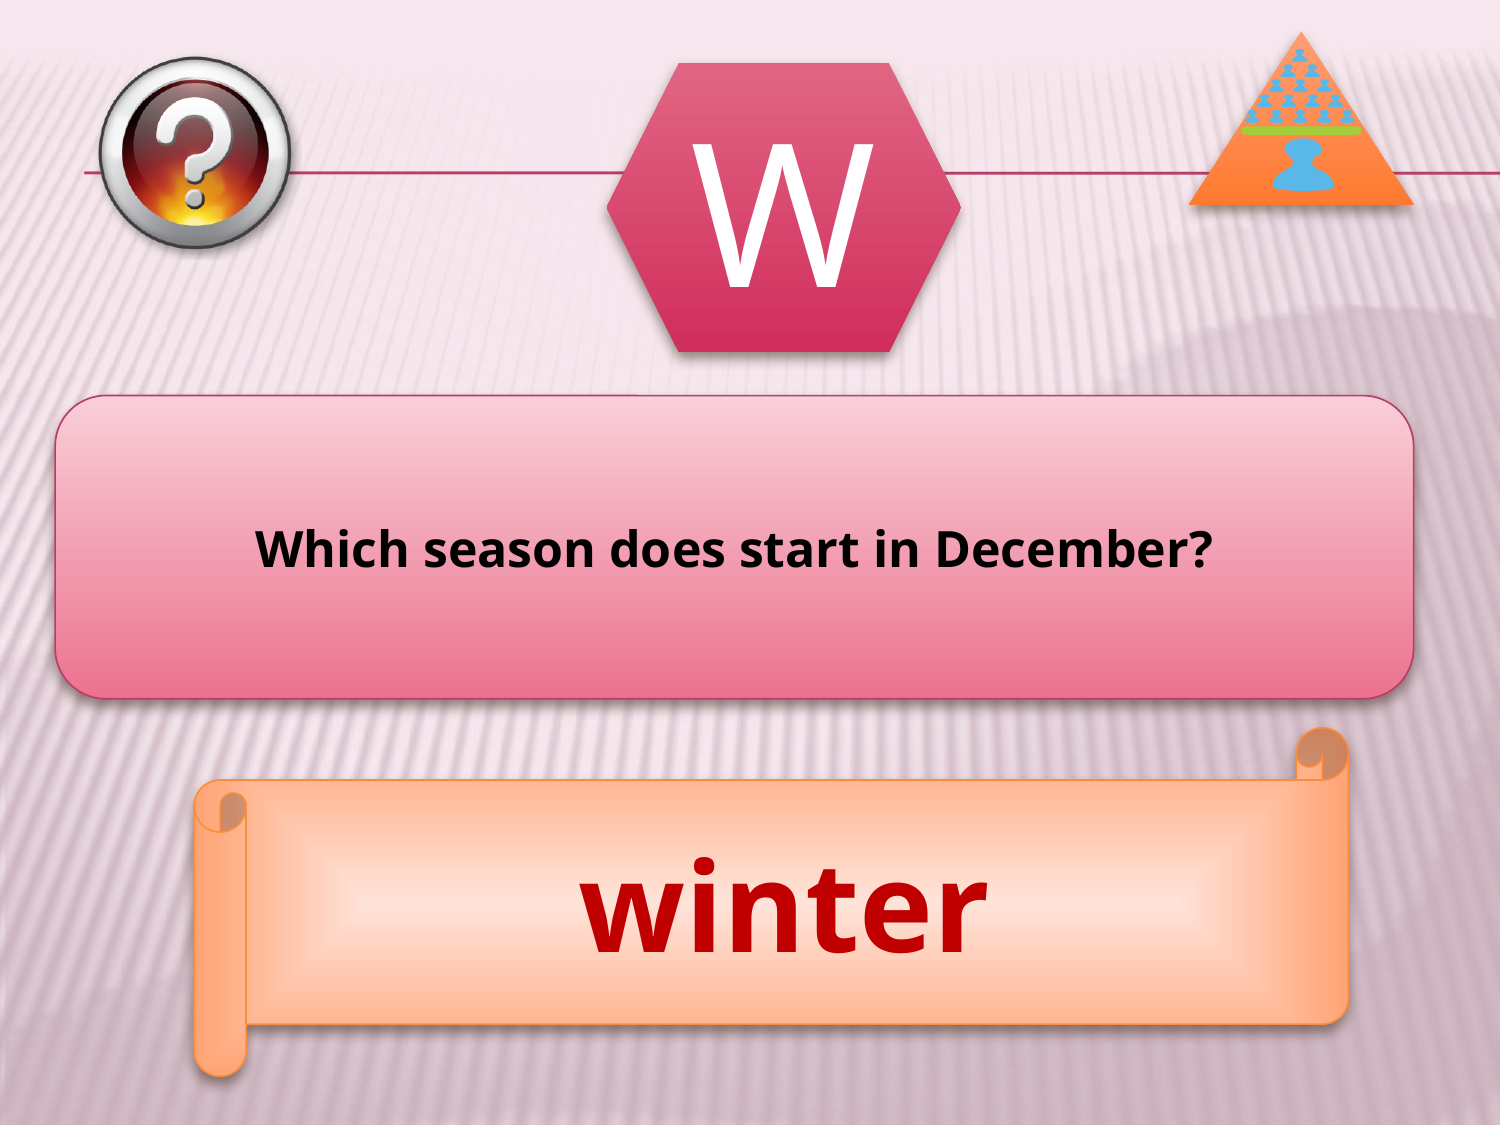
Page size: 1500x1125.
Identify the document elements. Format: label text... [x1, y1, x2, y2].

text_box W [606, 62, 962, 352]
picture [86, 45, 302, 260]
text_box winter [193, 727, 1350, 1078]
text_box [1188, 30, 1414, 206]
text_box Which season does start in December? [54, 394, 1415, 700]
